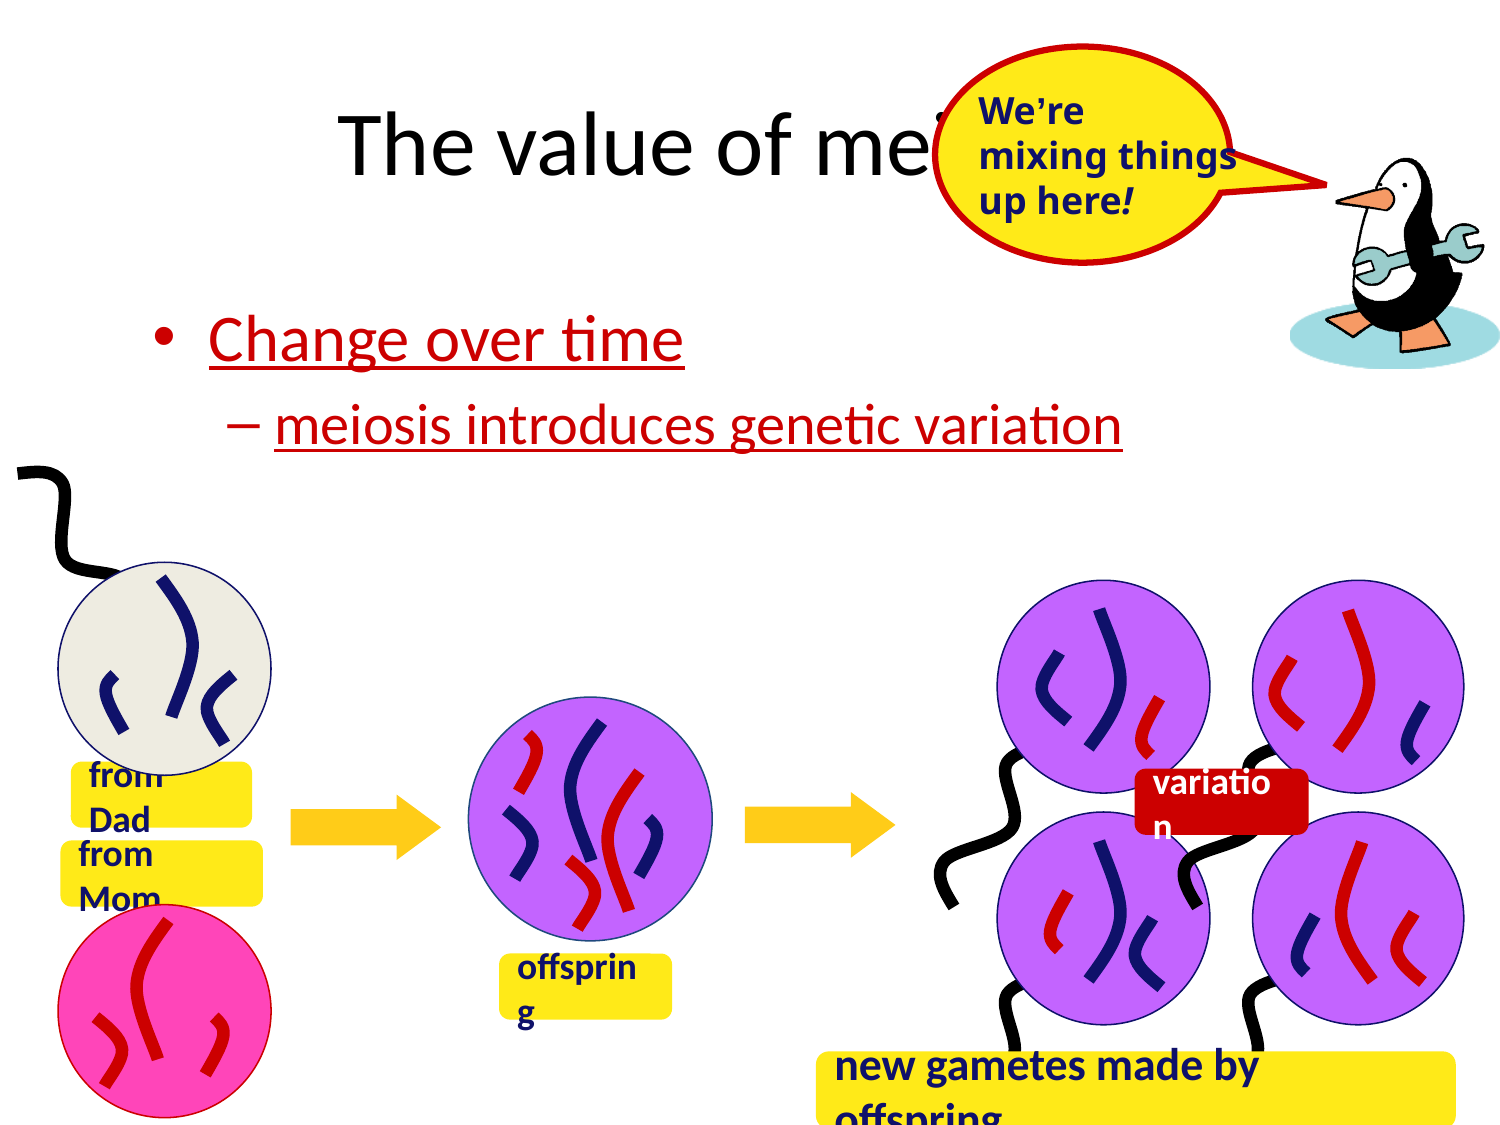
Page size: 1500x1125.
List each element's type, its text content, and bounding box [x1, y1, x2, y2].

text_box new gametes made by offspring [815, 1051, 919, 1125]
picture [1290, 156, 1500, 370]
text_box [468, 696, 713, 942]
text_box [745, 793, 895, 857]
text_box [0, 474, 272, 776]
text_box from Mom [60, 840, 263, 903]
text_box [57, 904, 272, 1118]
title The value of meiosis 2 [75, 45, 1425, 233]
list Change over time meiosis introduces genetic variation [137, 287, 1500, 600]
text_box from Dad [70, 785, 253, 828]
text_box We’re mixing things up here! [935, 46, 1285, 263]
text_box offspring [499, 953, 673, 1020]
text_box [924, 579, 1465, 1125]
text_box [291, 796, 440, 859]
